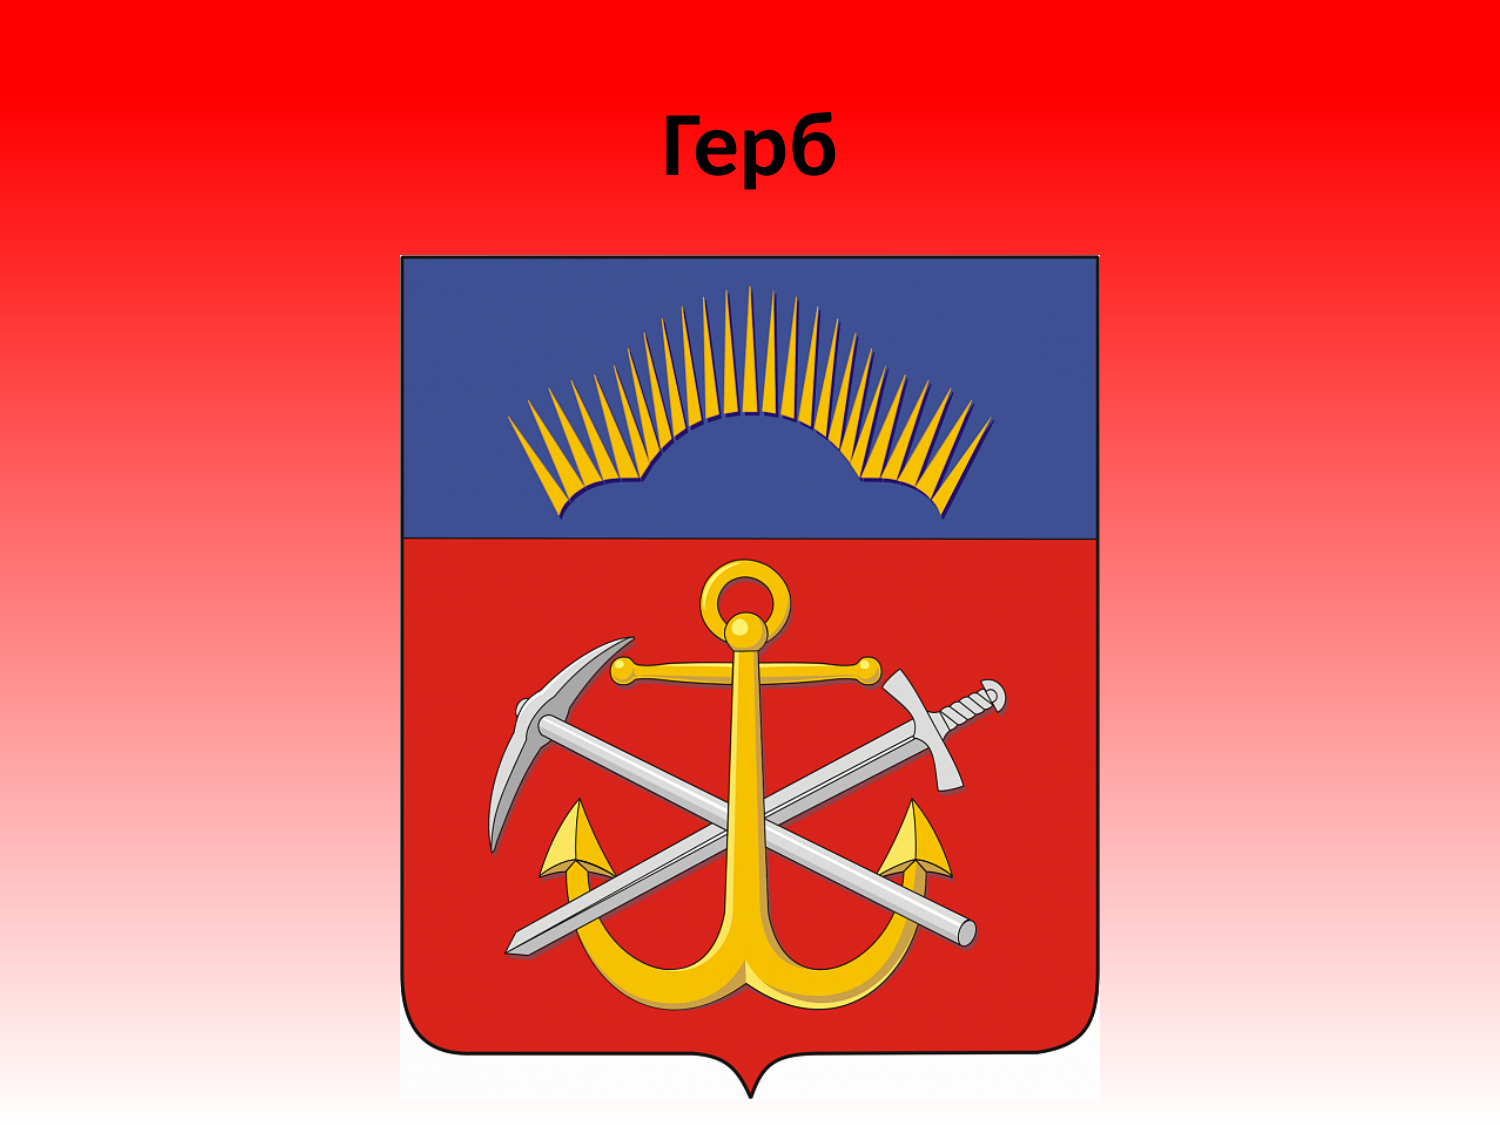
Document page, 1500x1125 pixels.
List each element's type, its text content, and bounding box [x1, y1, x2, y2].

title Герб [75, 45, 1425, 233]
picture [400, 255, 1100, 1100]
